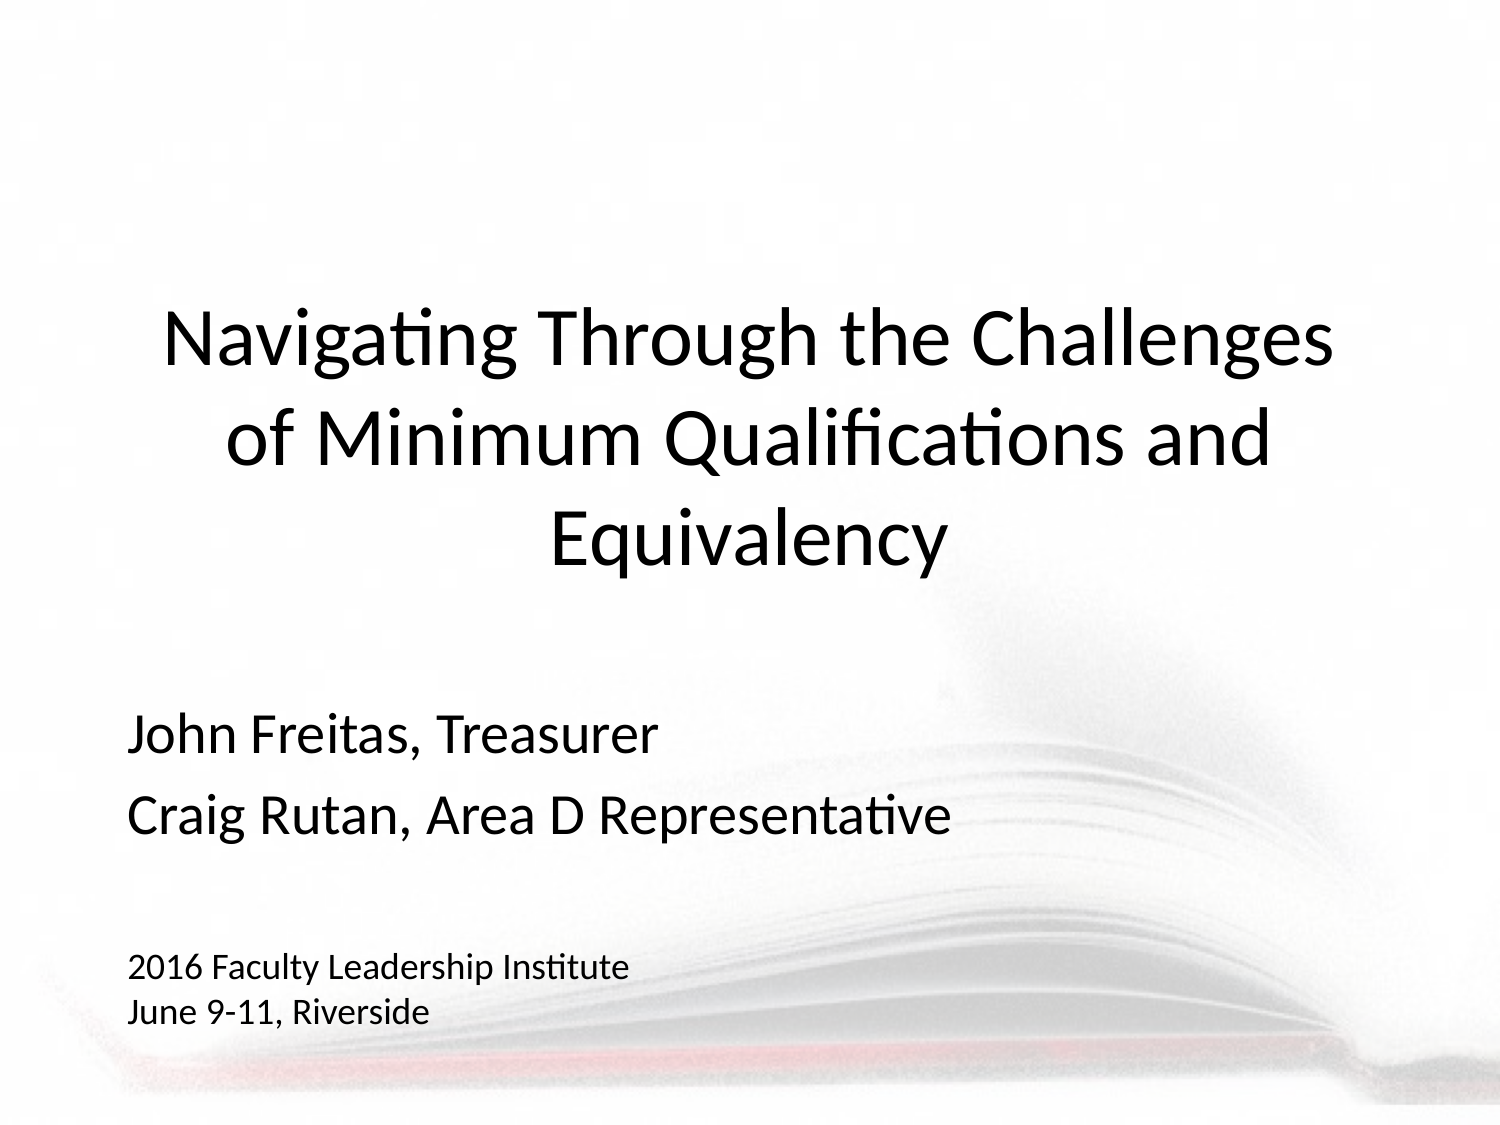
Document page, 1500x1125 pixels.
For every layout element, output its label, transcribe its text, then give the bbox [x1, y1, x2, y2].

text_box 2016 Faculty Leadership Institute June 9-11, Riverside [112, 934, 827, 1085]
subtitle John Freitas, Treasurer Craig Rutan, Area D Representative [112, 687, 1163, 874]
title Navigating Through the Challenges of Minimum Qualifications and Equivalency [112, 273, 1388, 591]
